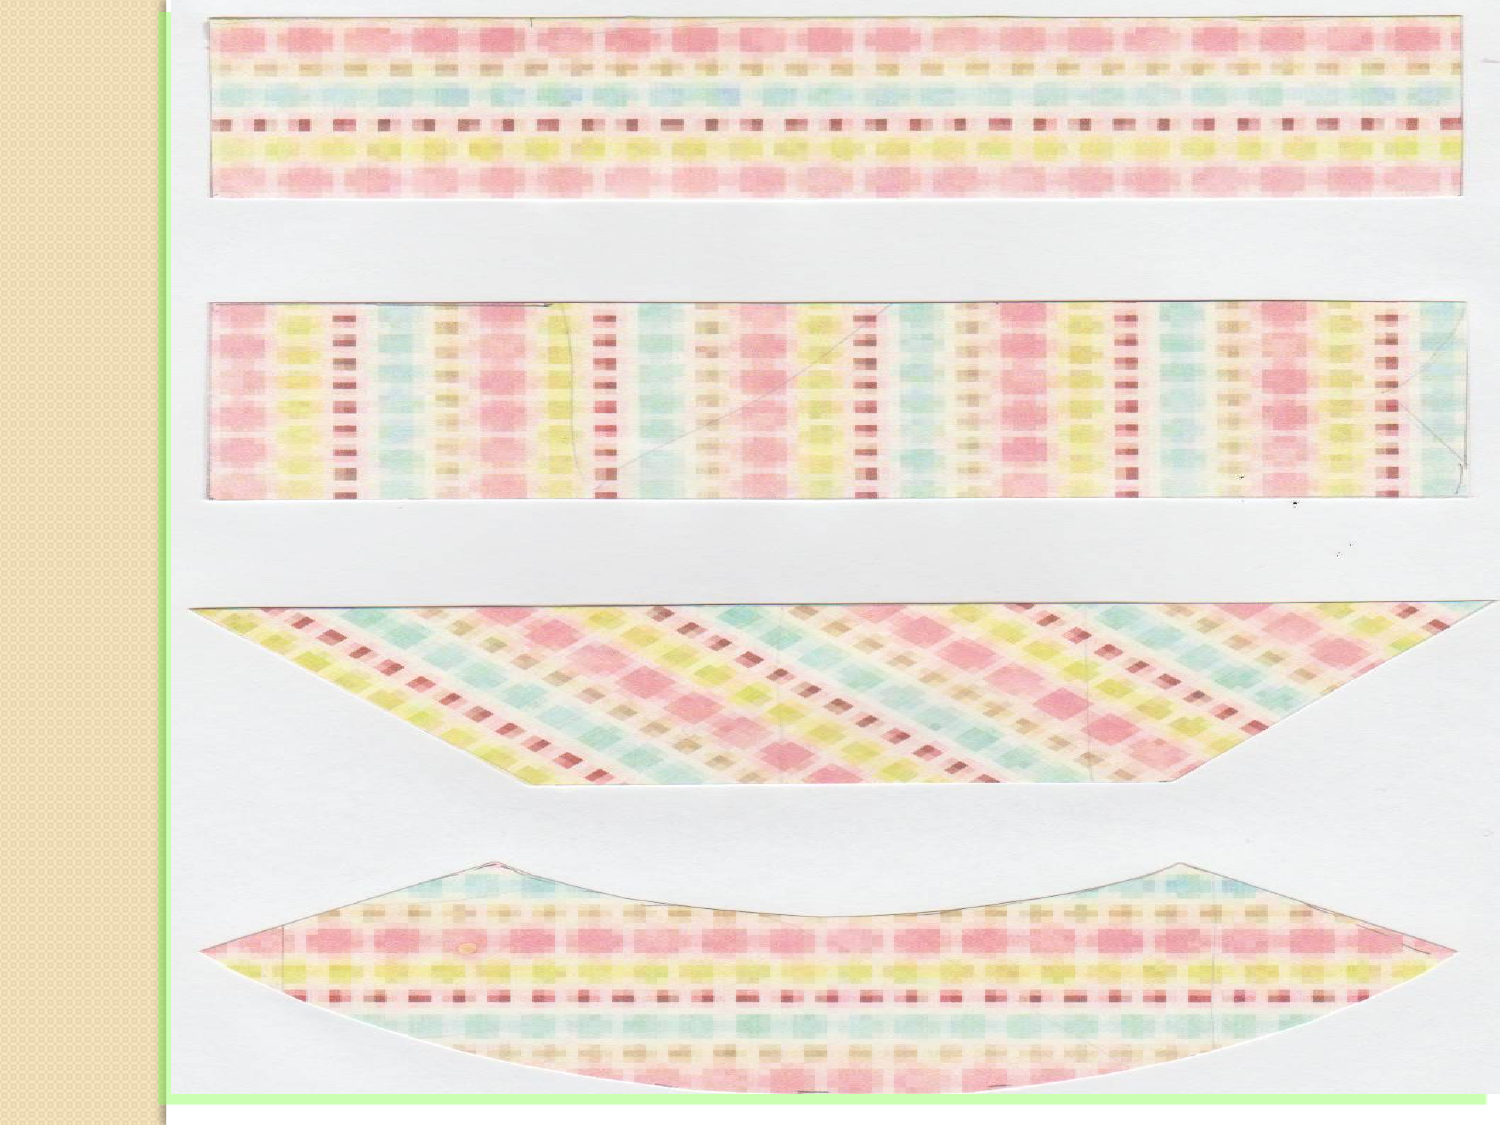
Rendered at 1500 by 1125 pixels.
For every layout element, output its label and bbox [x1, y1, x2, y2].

picture [170, 0, 1500, 1095]
